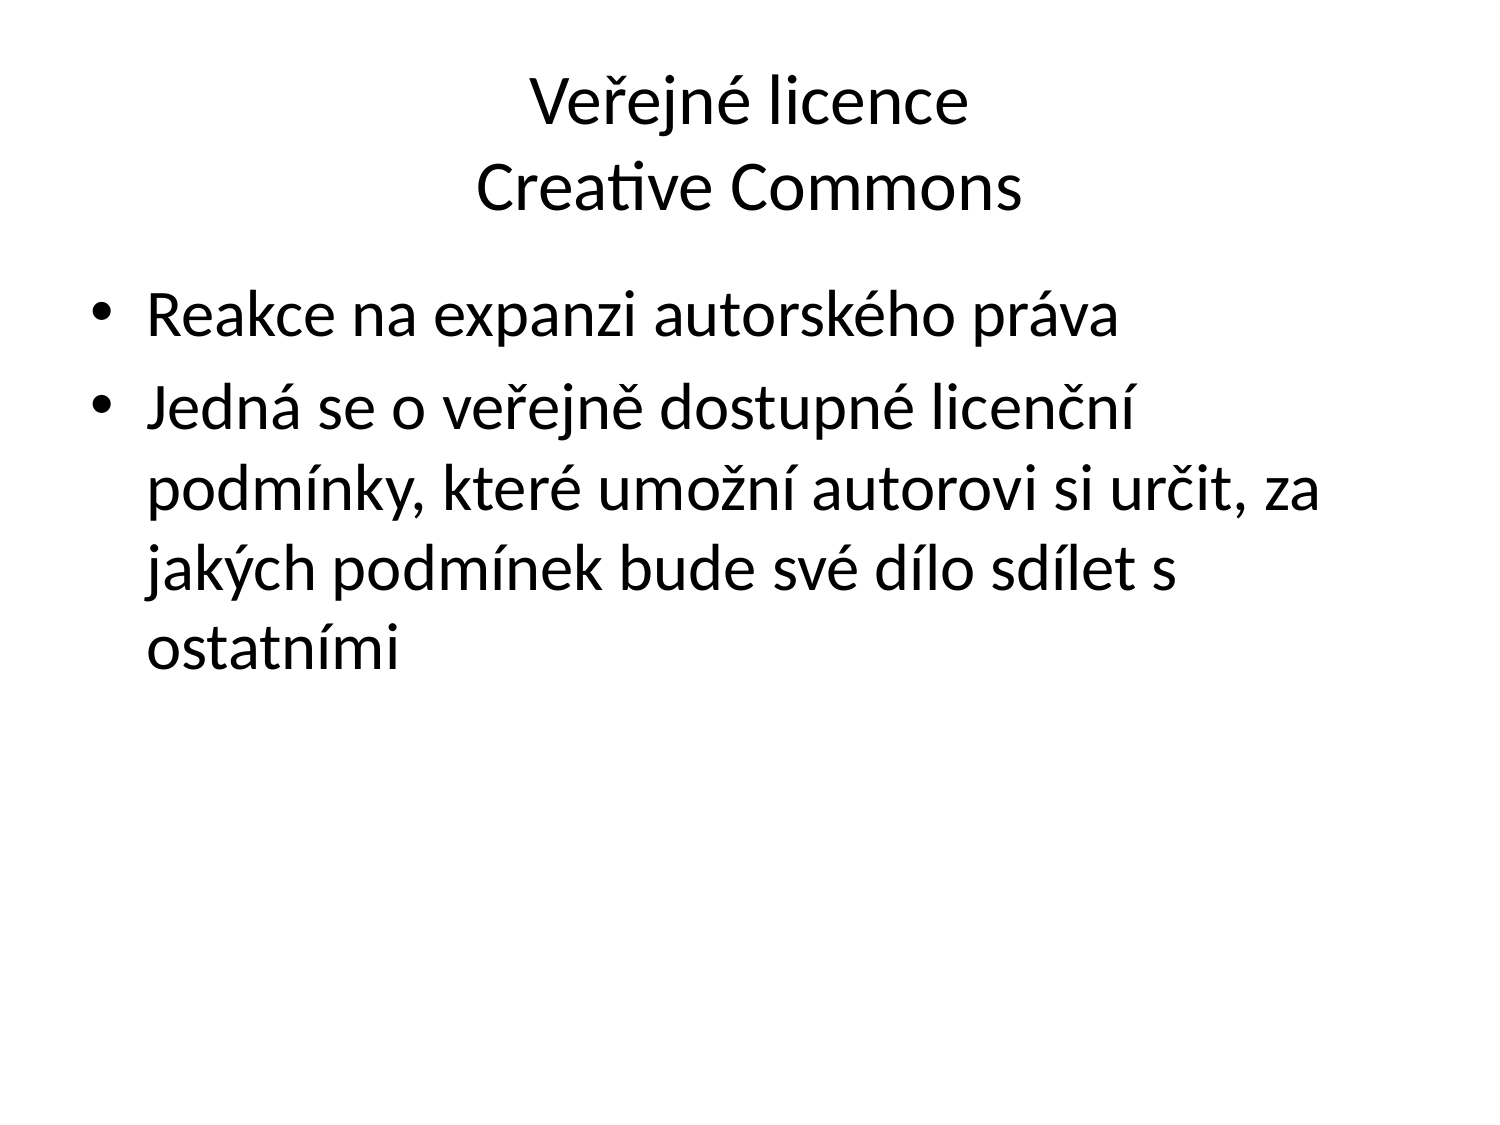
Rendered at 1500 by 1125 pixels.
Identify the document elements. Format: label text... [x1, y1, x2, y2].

list Reakce na expanzi autorského práva Jedná se o veřejně dostupné licenční podmínky, které umožní autorovi si určit, za jakých podmínek bude své dílo sdílet s ostatními [75, 262, 1425, 1005]
title Veřejné licence Creative Commons [75, 45, 1425, 233]
